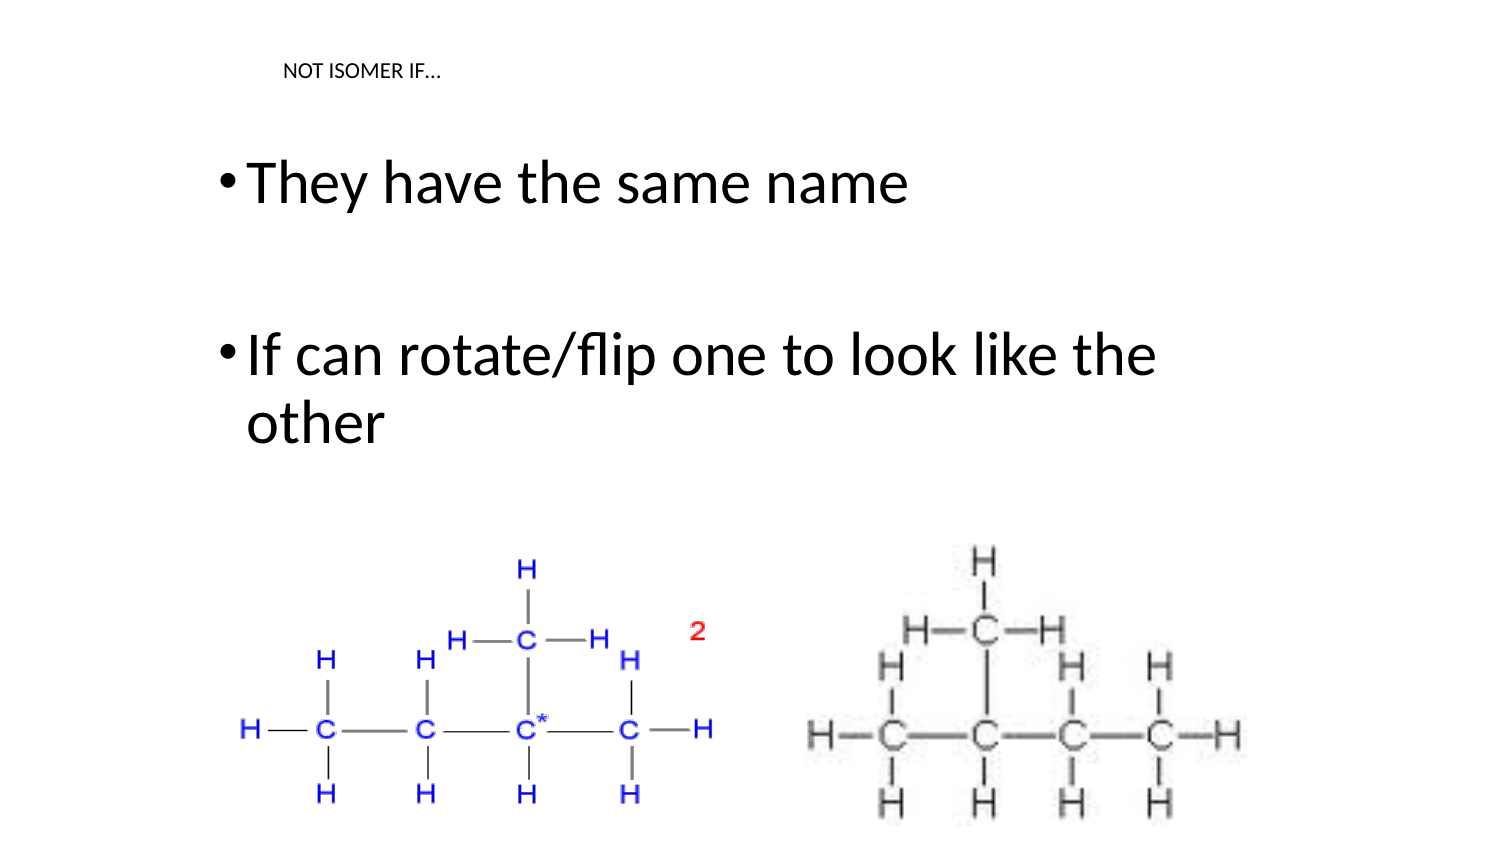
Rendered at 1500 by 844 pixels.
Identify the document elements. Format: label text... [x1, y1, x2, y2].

title NOT ISOMER IF… [271, 0, 1229, 140]
picture [806, 543, 1248, 826]
picture [234, 552, 732, 816]
list They have the same name If can rotate/flip one to look like the other [206, 140, 1294, 574]
